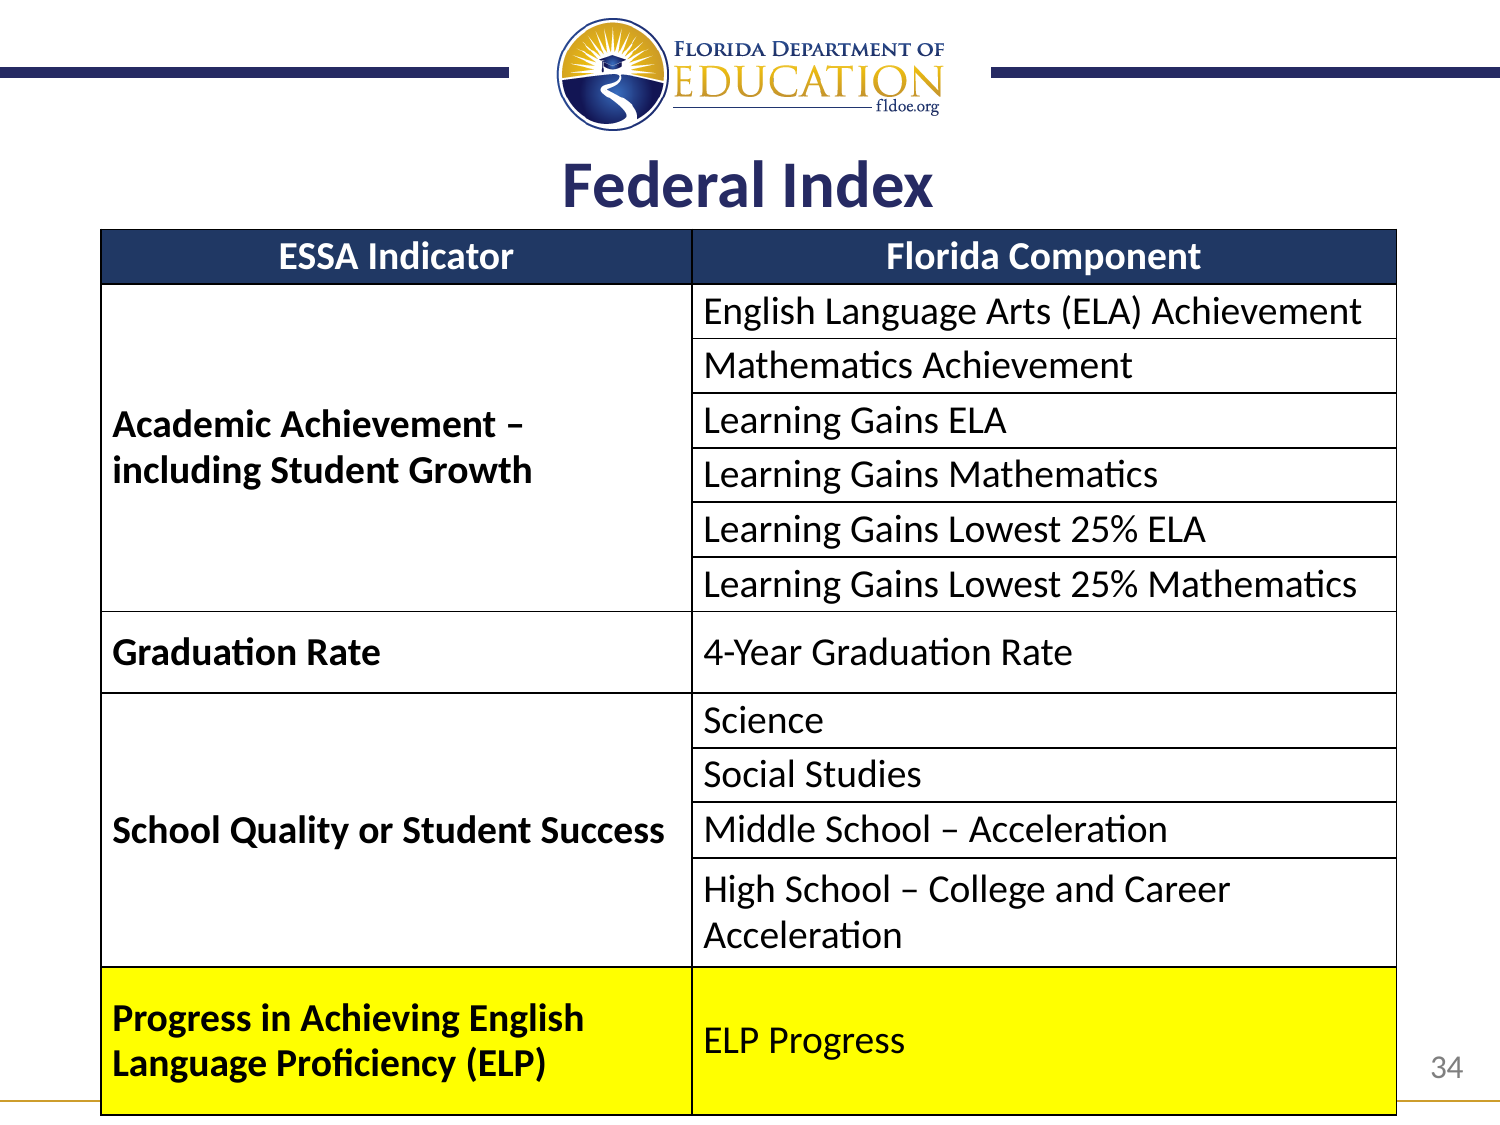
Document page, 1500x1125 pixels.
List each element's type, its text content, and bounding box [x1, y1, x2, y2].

table_cell Progress in Achieving English Language Proficiency (ELP) [102, 968, 691, 1114]
picture [538, 3, 962, 99]
table_header Florida Component [693, 230, 1396, 283]
table_cell Learning Gains Lowest 25% ELA [693, 503, 1396, 556]
table_cell ELP Progress [693, 968, 1396, 1114]
table_cell School Quality or Student Success [102, 694, 691, 966]
table_cell Learning Gains Lowest 25% Mathematics [693, 558, 1396, 611]
table_cell Science [693, 694, 1396, 747]
table_cell 4-Year Graduation Rate [693, 612, 1396, 692]
table_cell Middle School – Acceleration [693, 803, 1396, 857]
title Federal Index [24, 99, 1473, 230]
table_cell Social Studies [693, 749, 1396, 801]
table_cell Academic Achievement – including Student Growth [102, 285, 691, 611]
table_header ESSA Indicator [102, 230, 691, 283]
table_cell Mathematics Achievement [693, 339, 1396, 392]
table_cell Learning Gains Mathematics [693, 449, 1396, 501]
table_cell English Language Arts (ELA) Achievement [693, 285, 1396, 338]
table_cell Graduation Rate [102, 612, 691, 692]
table_cell High School – College and Career Acceleration [693, 859, 1396, 966]
table_cell Learning Gains ELA [693, 394, 1396, 447]
